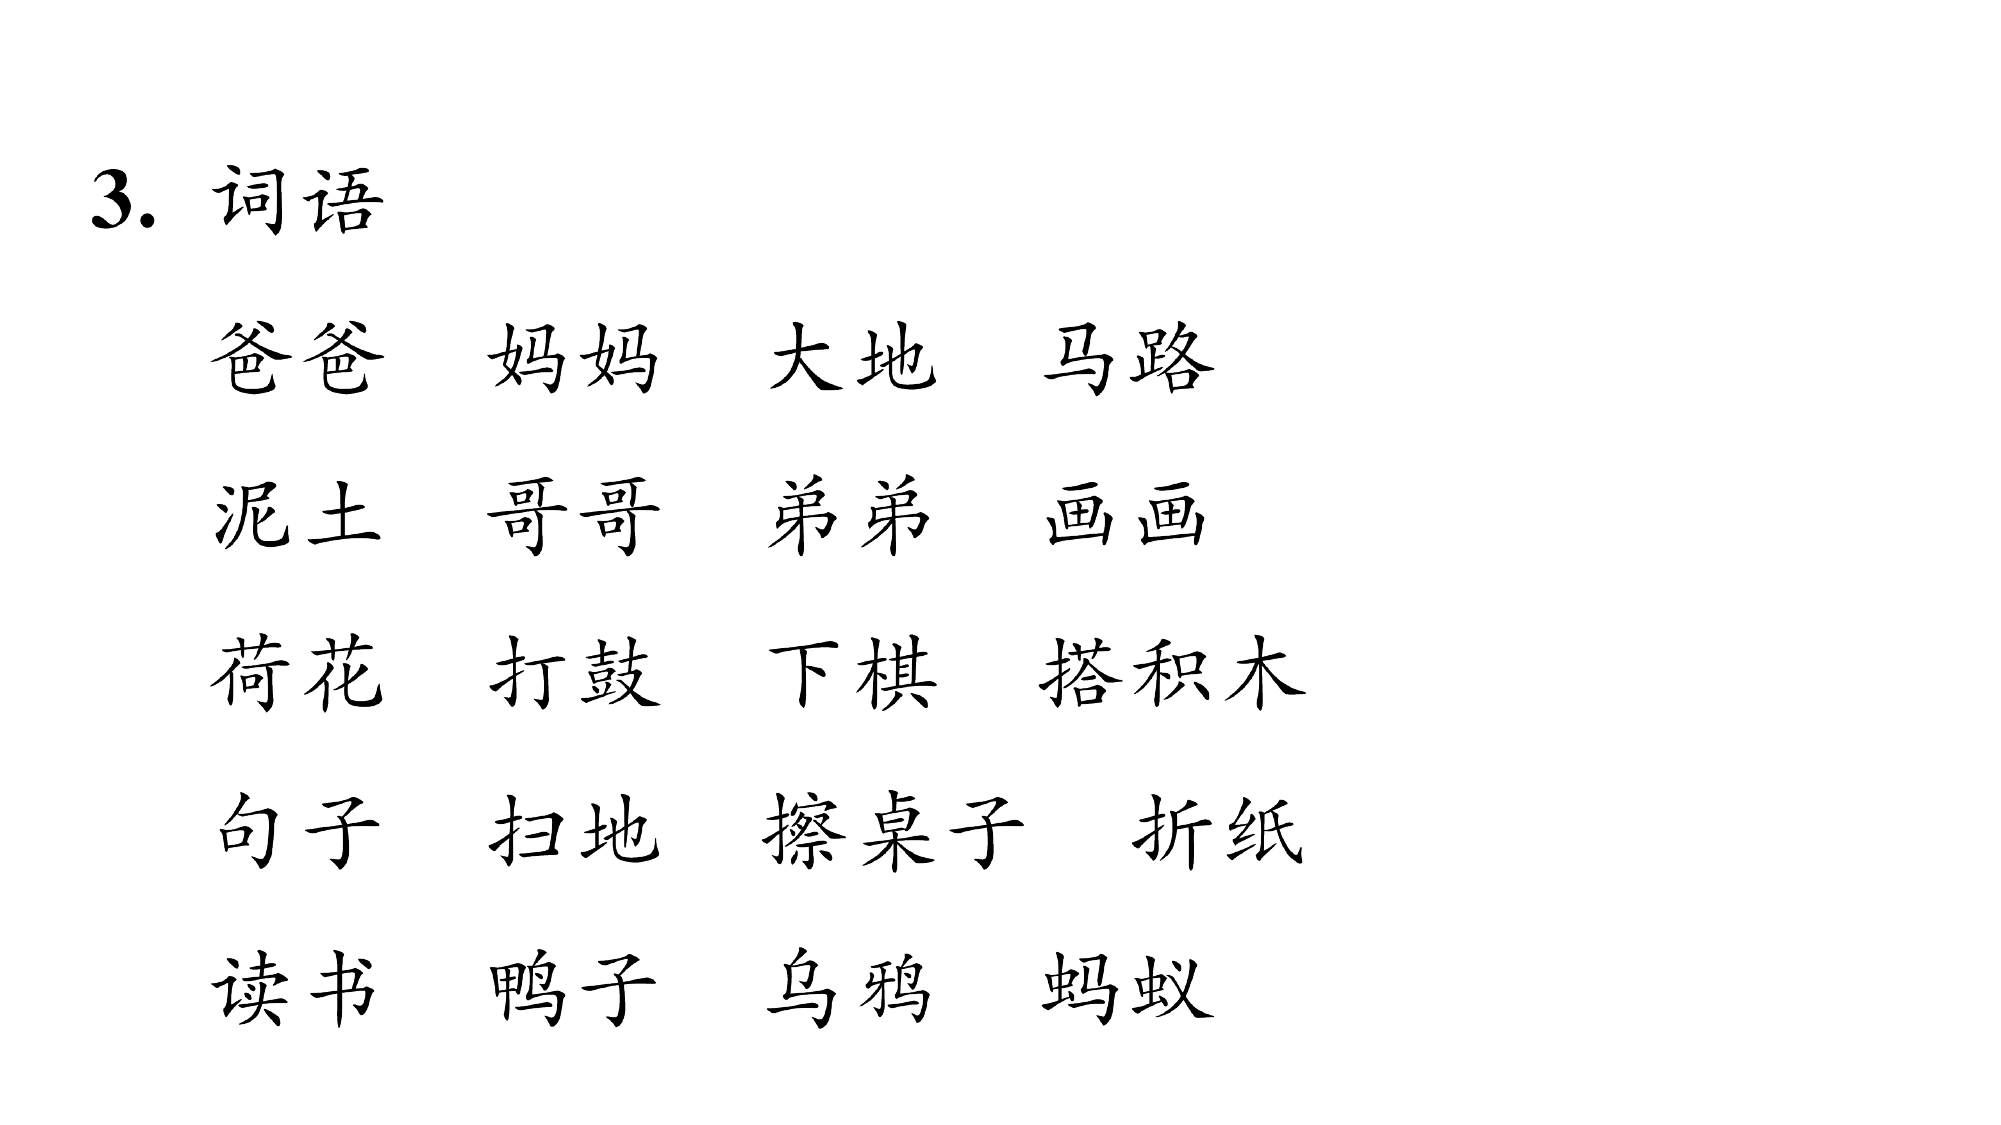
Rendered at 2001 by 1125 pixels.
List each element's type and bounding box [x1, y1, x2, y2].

picture [88, 117, 1492, 1064]
